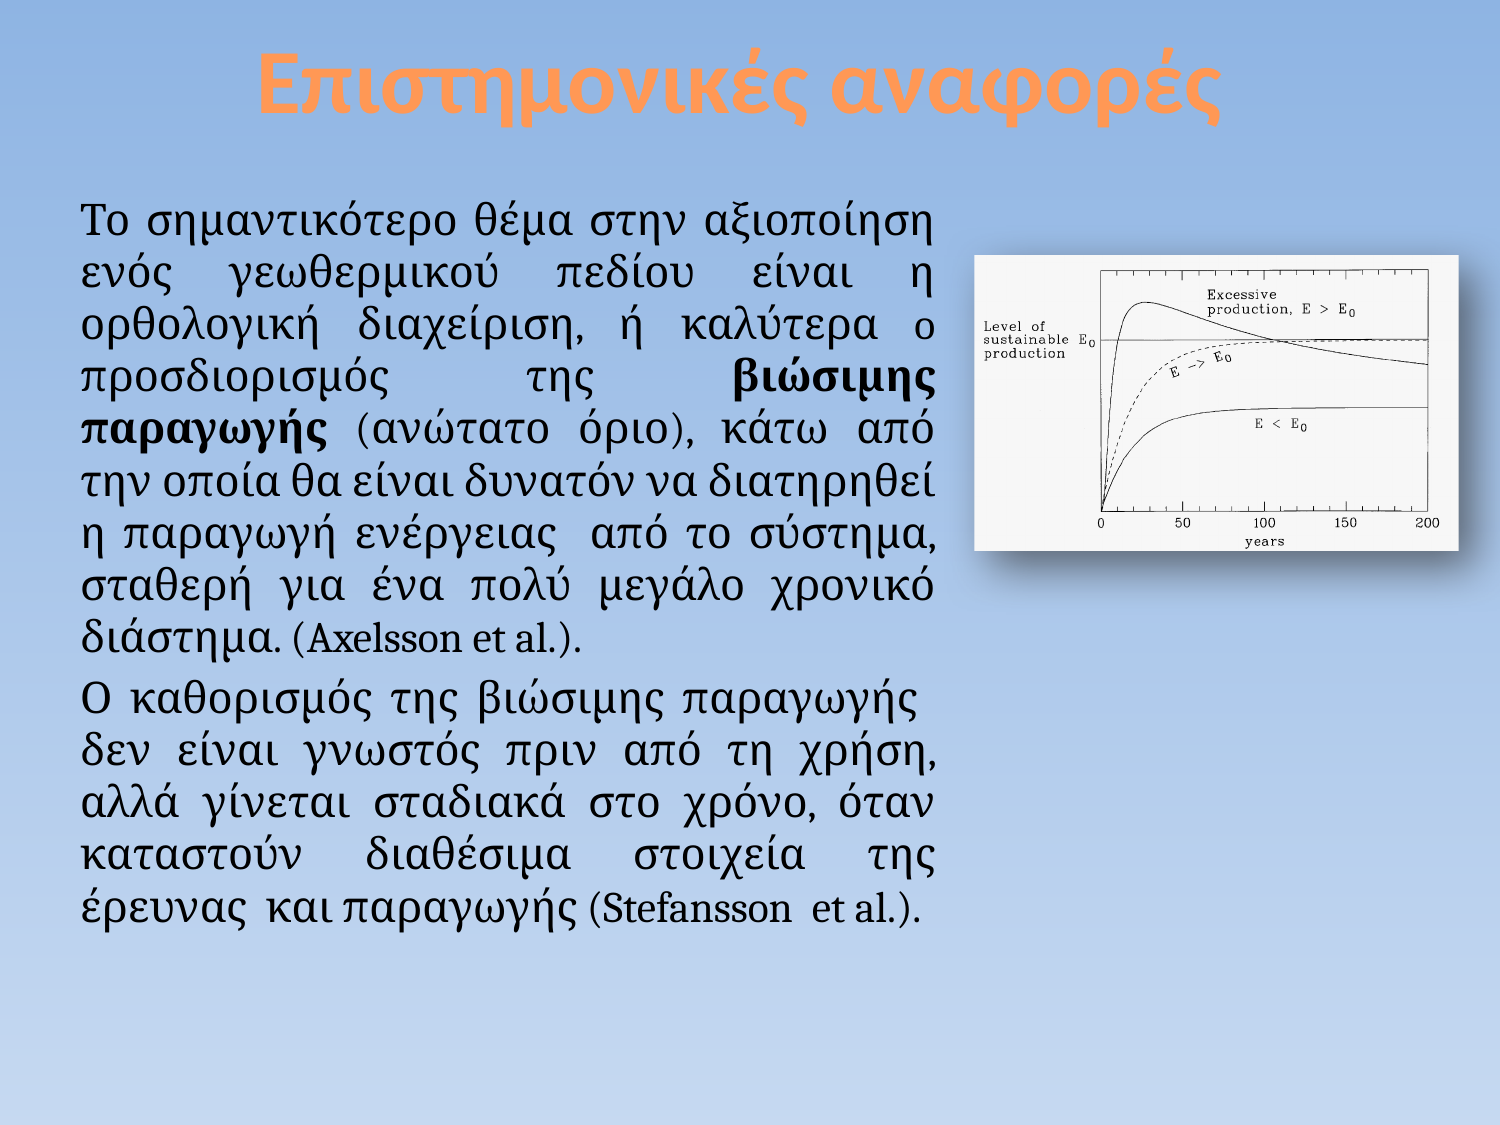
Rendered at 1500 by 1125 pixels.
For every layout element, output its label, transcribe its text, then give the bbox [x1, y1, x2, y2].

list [974, 255, 1459, 551]
title Επιστημονικές αναφορές [0, 0, 1500, 140]
list Το σημαντικότερο θέμα στην αξιοποίηση ενός γεωθερμικού πεδίου είναι η ορθολογική διαχείριση, ή καλύτερα o προσδιορισμός της βιώσιμης παραγωγής (ανώτατο όριο), κάτω από την οποία θα είναι δυνατόν να διατηρηθεί η παραγωγή ενέργειας από το σύστημα, σταθερή για ένα πολύ μεγάλο χρονικό διάστημα. (Axelsson et al.). Ο καθορισμός της βιώσιμης παραγωγής δεν είναι γνωστός πριν από τη χρήση, αλλά γίνεται σταδιακά στο χρόνο, όταν καταστούν διαθέσιμα στοιχεία της έρευνας και παραγωγής (Stefansson et al.). [64, 184, 951, 954]
